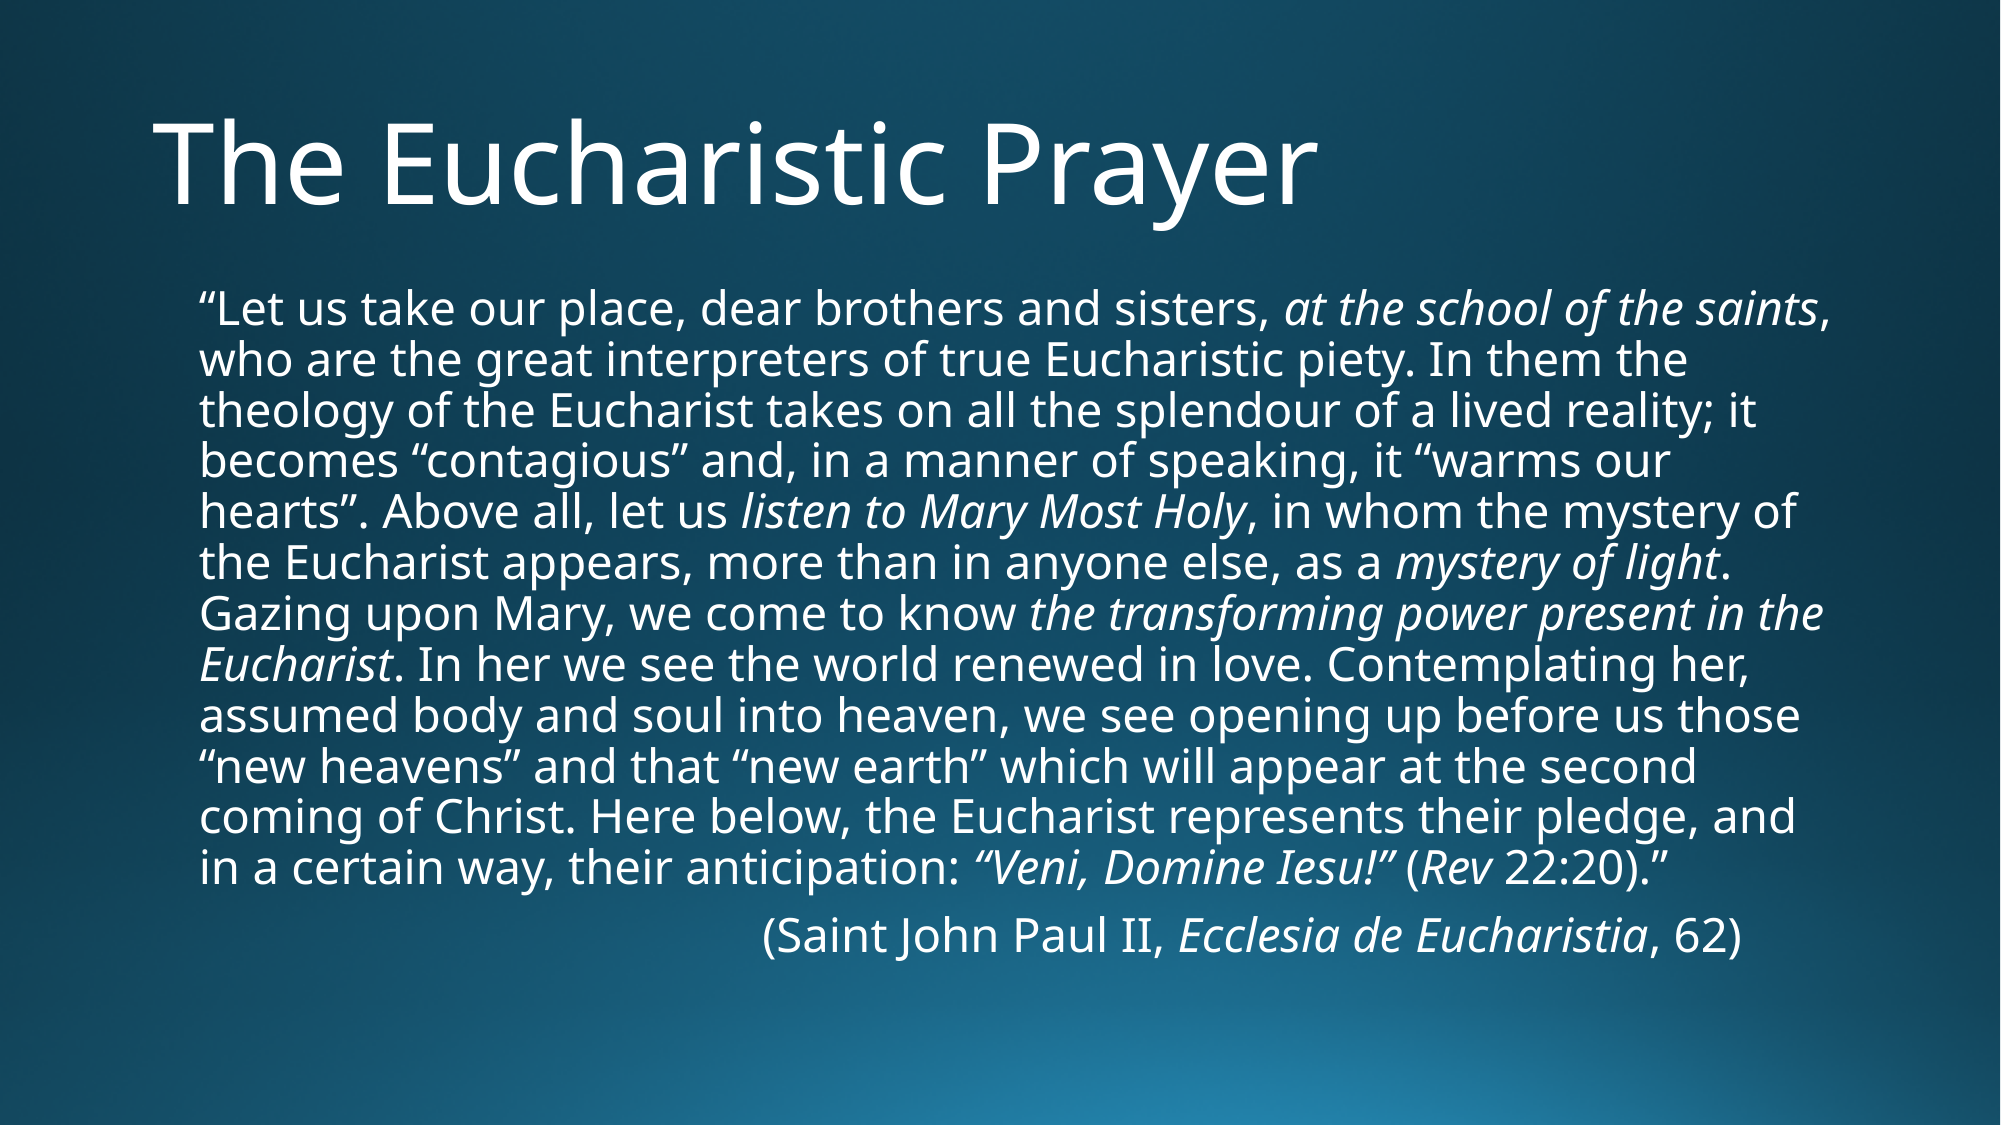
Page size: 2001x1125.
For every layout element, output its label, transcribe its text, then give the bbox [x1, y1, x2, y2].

list “Let us take our place, dear brothers and sisters, at the school of the saints, who are the great interpreters of true Eucharistic piety. In them the theology of the Eucharist takes on all the splendour of a lived reality; it becomes “contagious” and, in a manner of speaking, it “warms our hearts”. Above all, let us listen to Mary Most Holy, in whom the mystery of the Eucharist appears, more than in anyone else, as a mystery of light. Gazing upon Mary, we come to know the transforming power present in the Eucharist. In her we see the world renewed in love. Contemplating her, assumed body and soul into heaven, we see opening up before us those “new heavens” and that “new earth” which will appear at the second coming of Christ. Here below, the Eucharist represents their pledge, and in a certain way, their anticipation: “Veni, Domine Iesu!” (Rev 22:20).” (Saint John Paul II, Ecclesia de Eucharistia, 62) [183, 277, 1863, 1021]
picture [0, 0, 2001, 1125]
title The Eucharistic Prayer [137, 59, 1863, 278]
